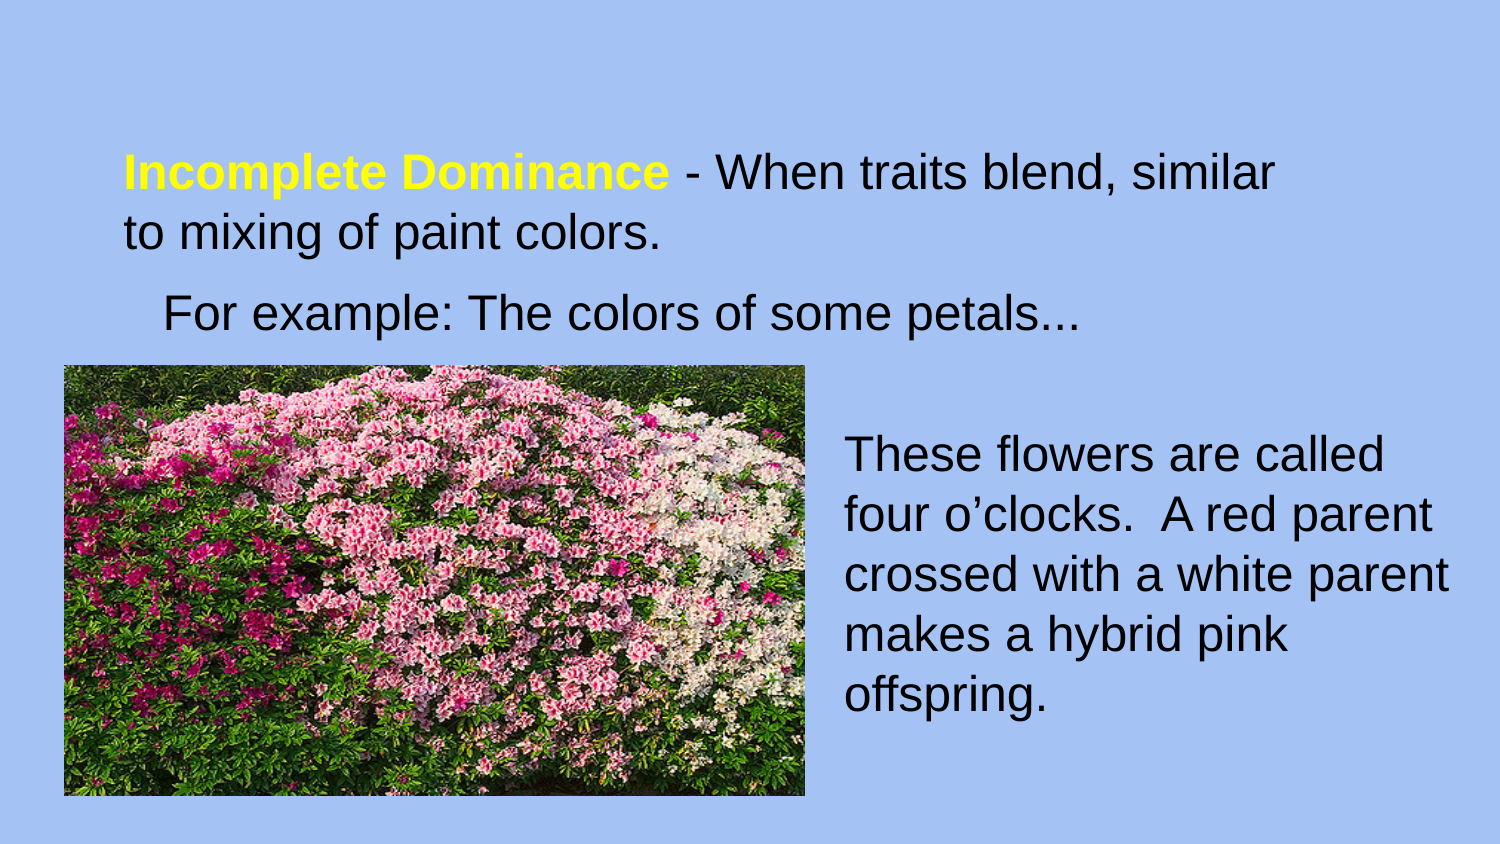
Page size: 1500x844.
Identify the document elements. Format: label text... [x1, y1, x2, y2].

text_box Incomplete Dominance - When traits blend, similar to mixing of paint colors. [108, 124, 1314, 266]
text_box These flowers are called four o’clocks. A red parent crossed with a white parent makes a hybrid pink offspring. [829, 406, 1476, 547]
picture [64, 364, 805, 796]
text_box For example: The colors of some petals... [147, 265, 1353, 407]
